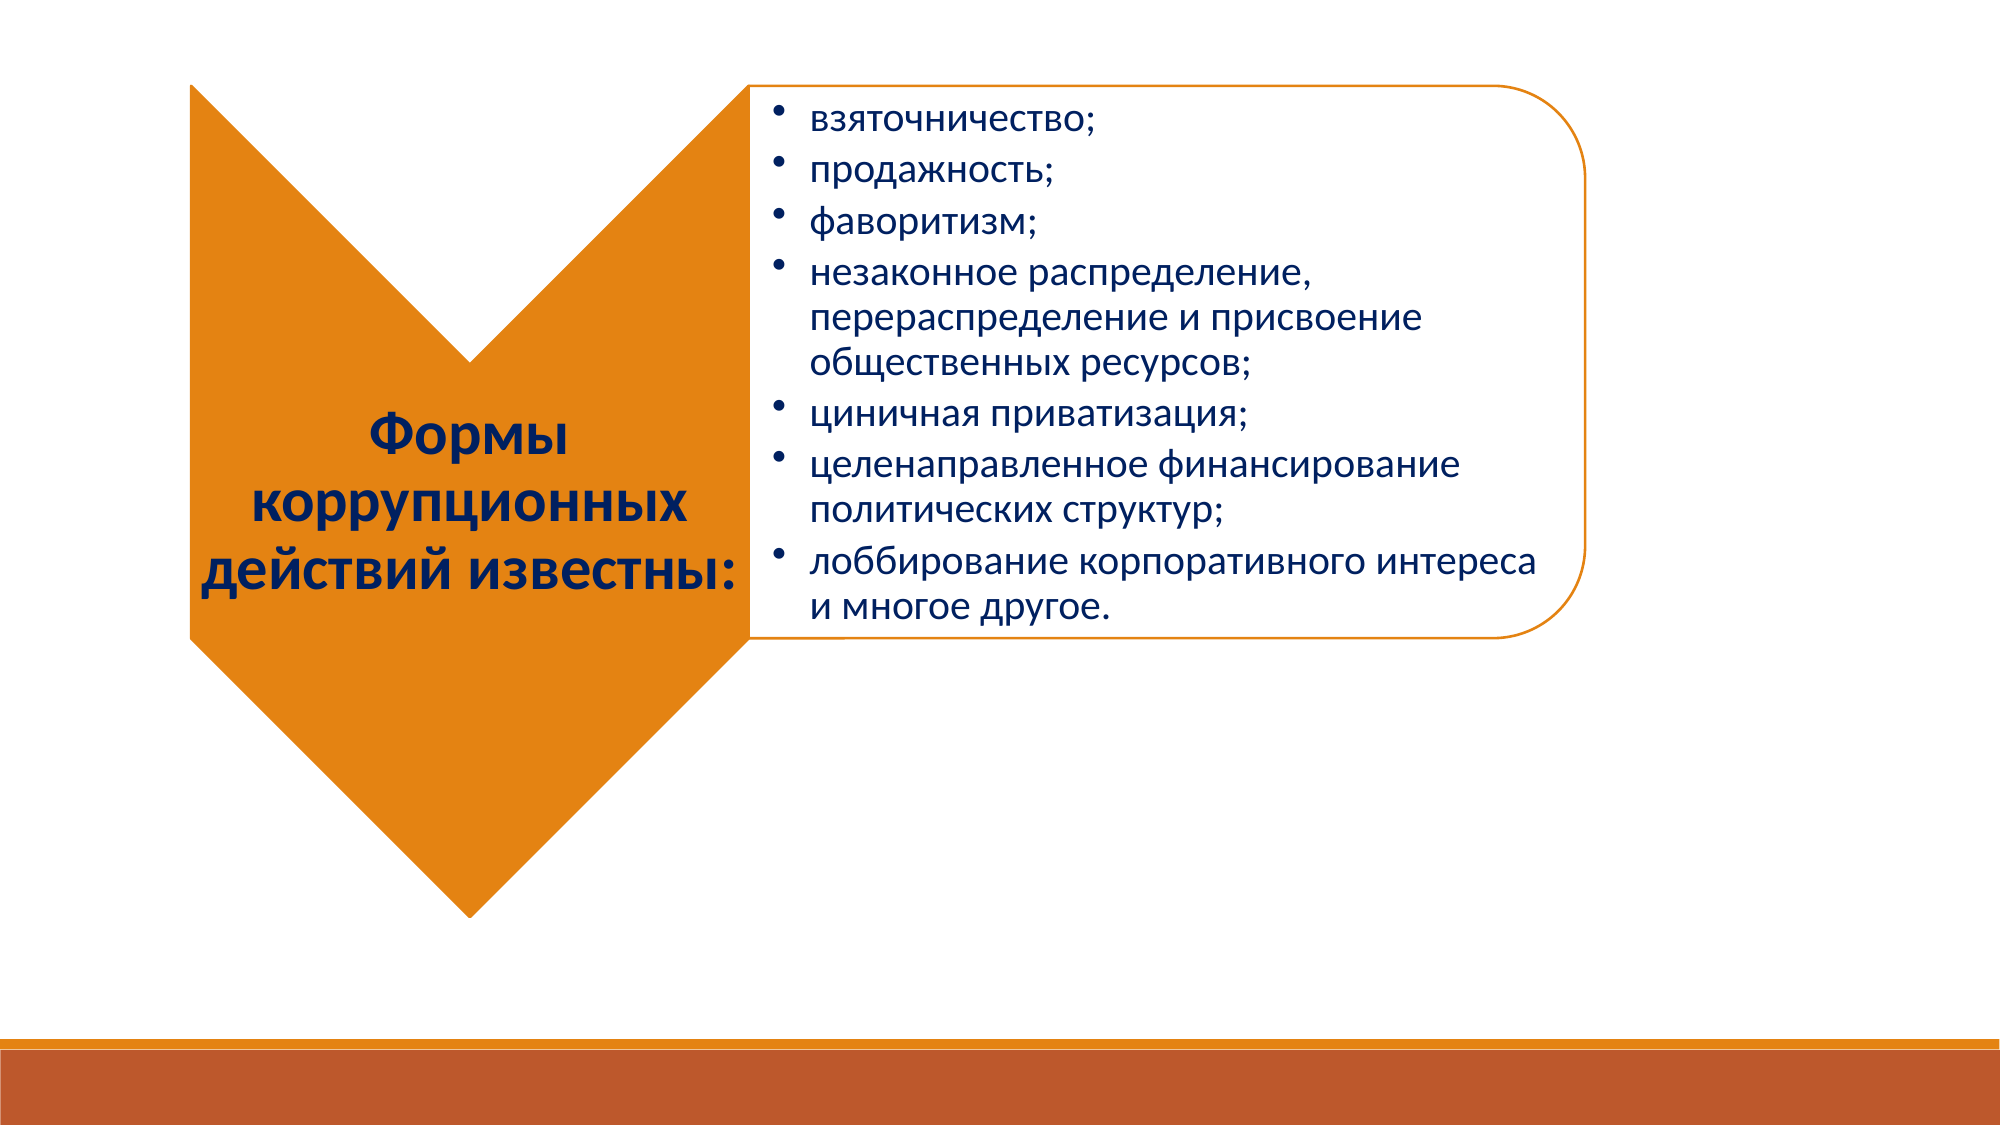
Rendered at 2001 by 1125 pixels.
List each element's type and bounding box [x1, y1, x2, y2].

text_box [190, 84, 1586, 919]
